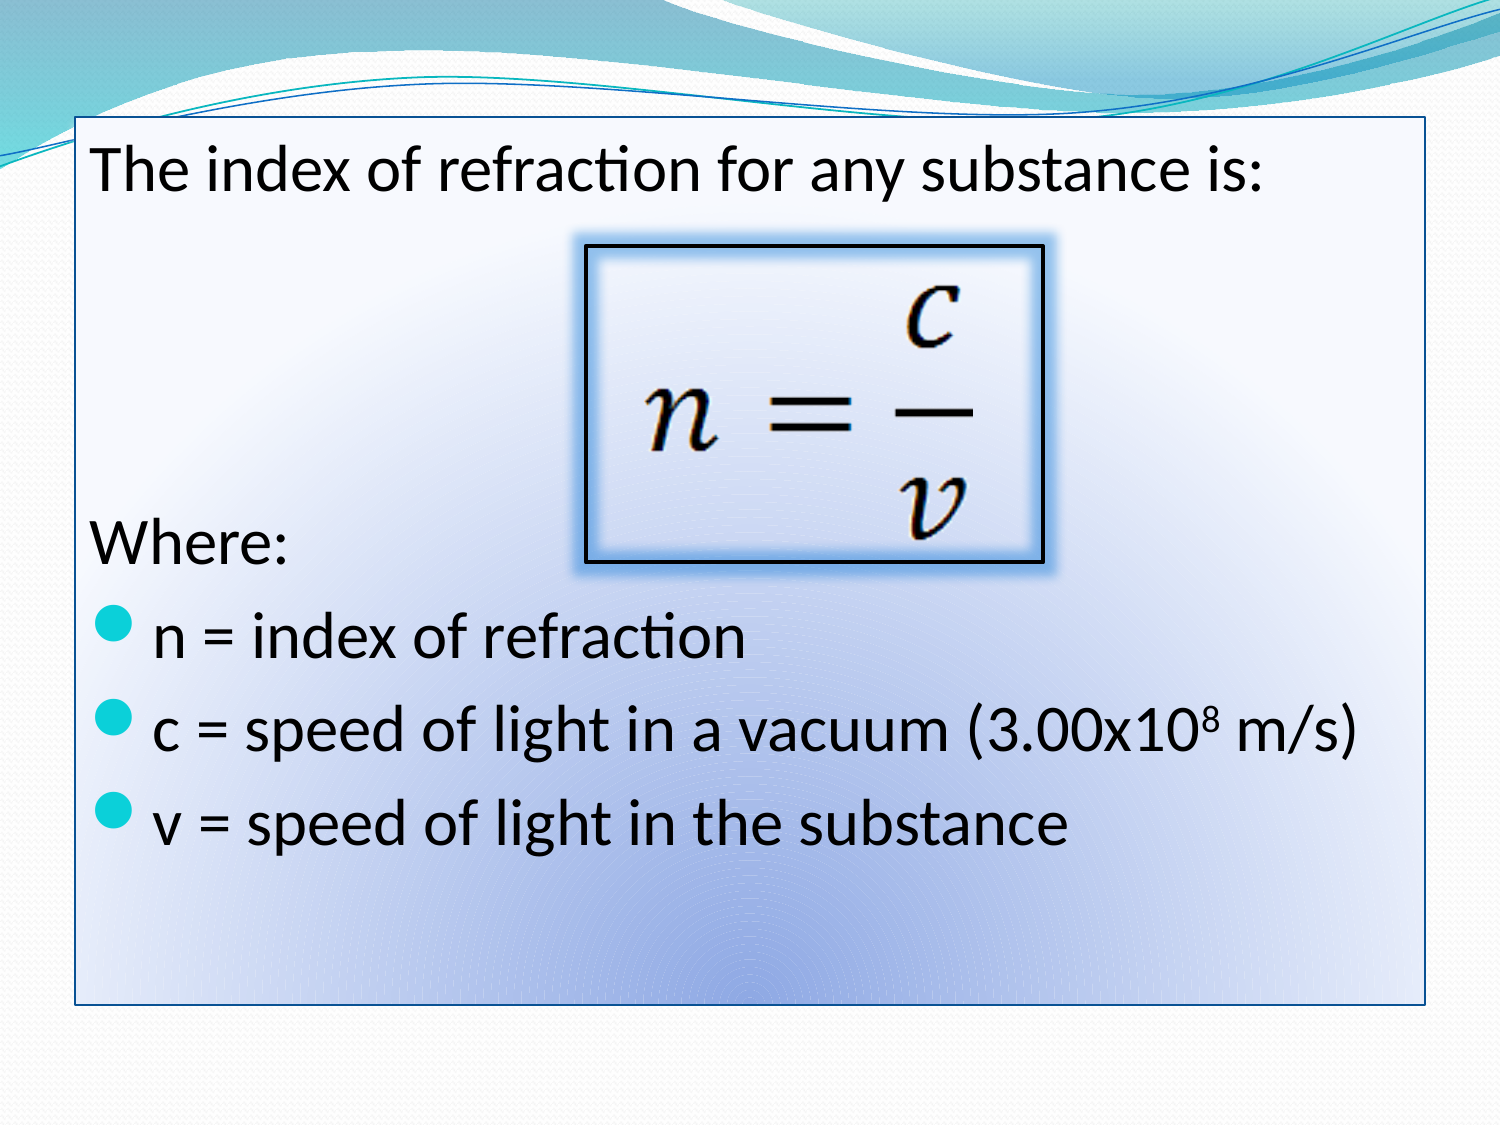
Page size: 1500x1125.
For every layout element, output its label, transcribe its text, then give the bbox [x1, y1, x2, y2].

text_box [585, 245, 1044, 567]
list The index of refraction for any substance is: Where: n = index of refraction c = speed of light in a vacuum (3.00x108 m/s) v = speed of light in the substance [74, 116, 1426, 204]
text_box [0, 0, 1500, 75]
list The index of refraction for any substance is: Where: n = index of refraction c = speed of light in a vacuum (3.00x108 m/s) v = speed of light in the substance [74, 205, 1426, 1006]
